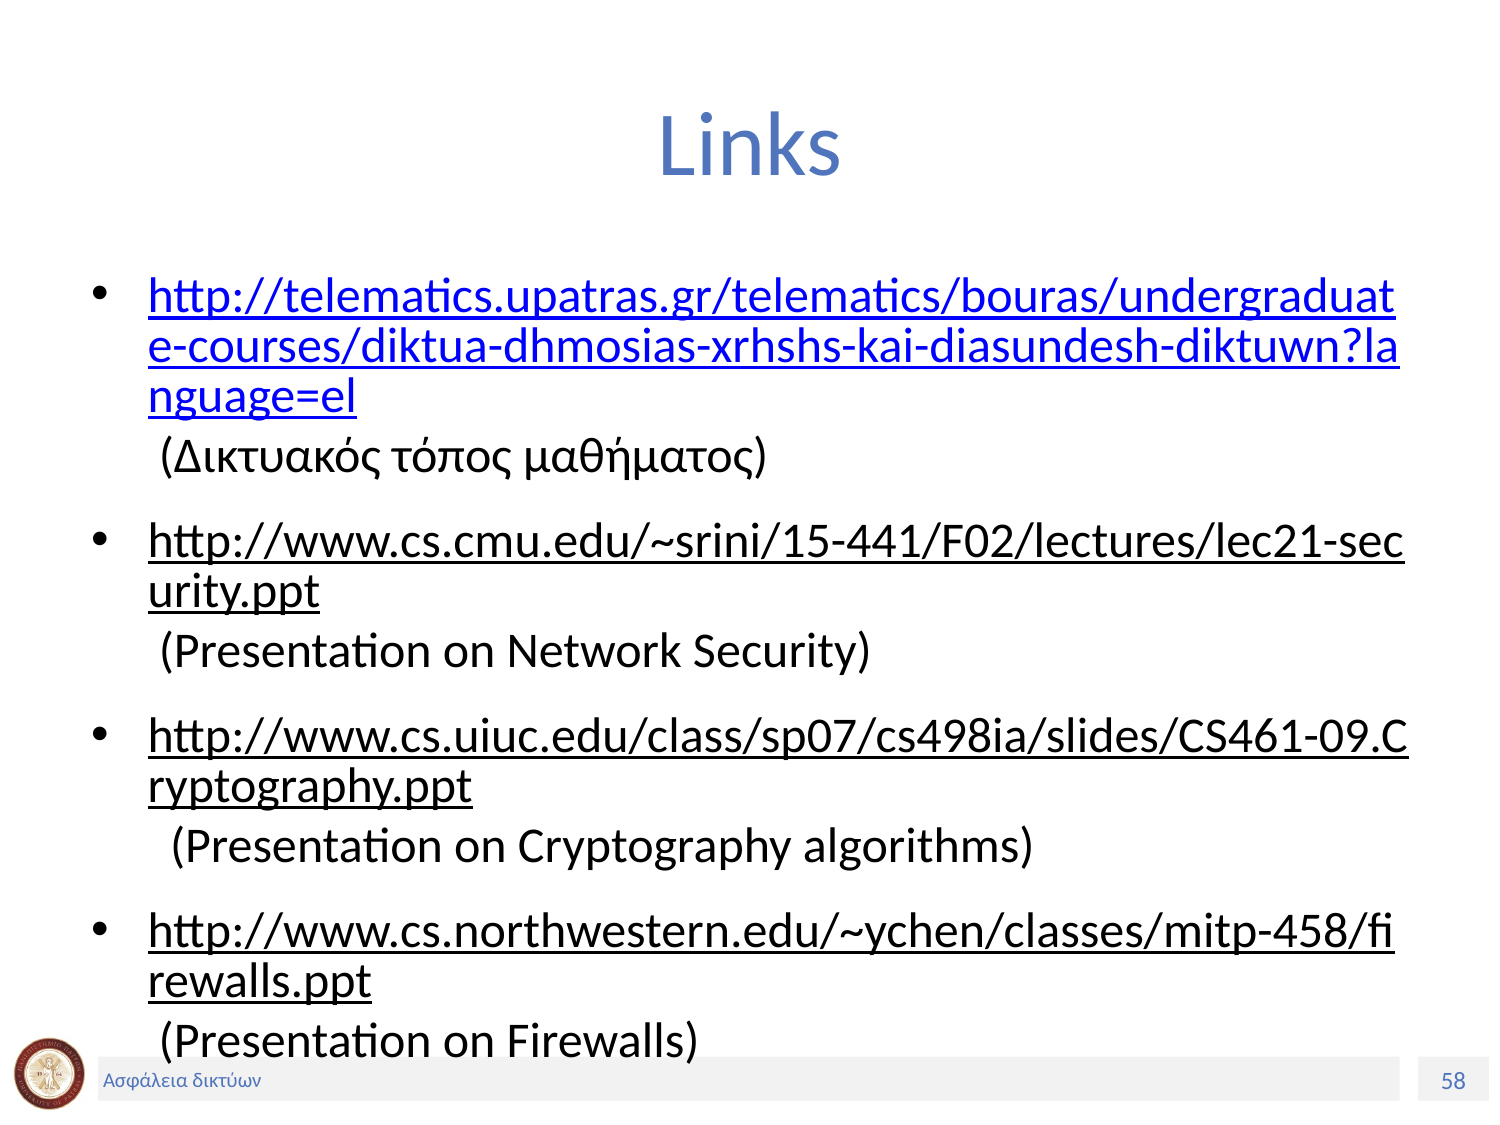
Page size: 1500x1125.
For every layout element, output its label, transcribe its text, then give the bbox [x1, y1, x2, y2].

title Links [75, 45, 1425, 233]
list http://telematics.upatras.gr/telematics/bouras/undergraduate-courses/diktua-dhmosias-xrhshs-kai-diasundesh-diktuwn?language=el (Δικτυακός τόπος μαθήματος) http://www.cs.cmu.edu/~srini/15-441/F02/lectures/lec21-security.ppt (Presentation on Network Security) http://www.cs.uiuc.edu/class/sp07/cs498ia/slides/CS461-09.Cryptography.ppt (Presentation on Cryptography algorithms) http://www.cs.northwestern.edu/~ychen/classes/mitp-458/firewalls.ppt (Presentation on Firewalls) [76, 255, 1427, 998]
picture [0, 1024, 98, 1123]
